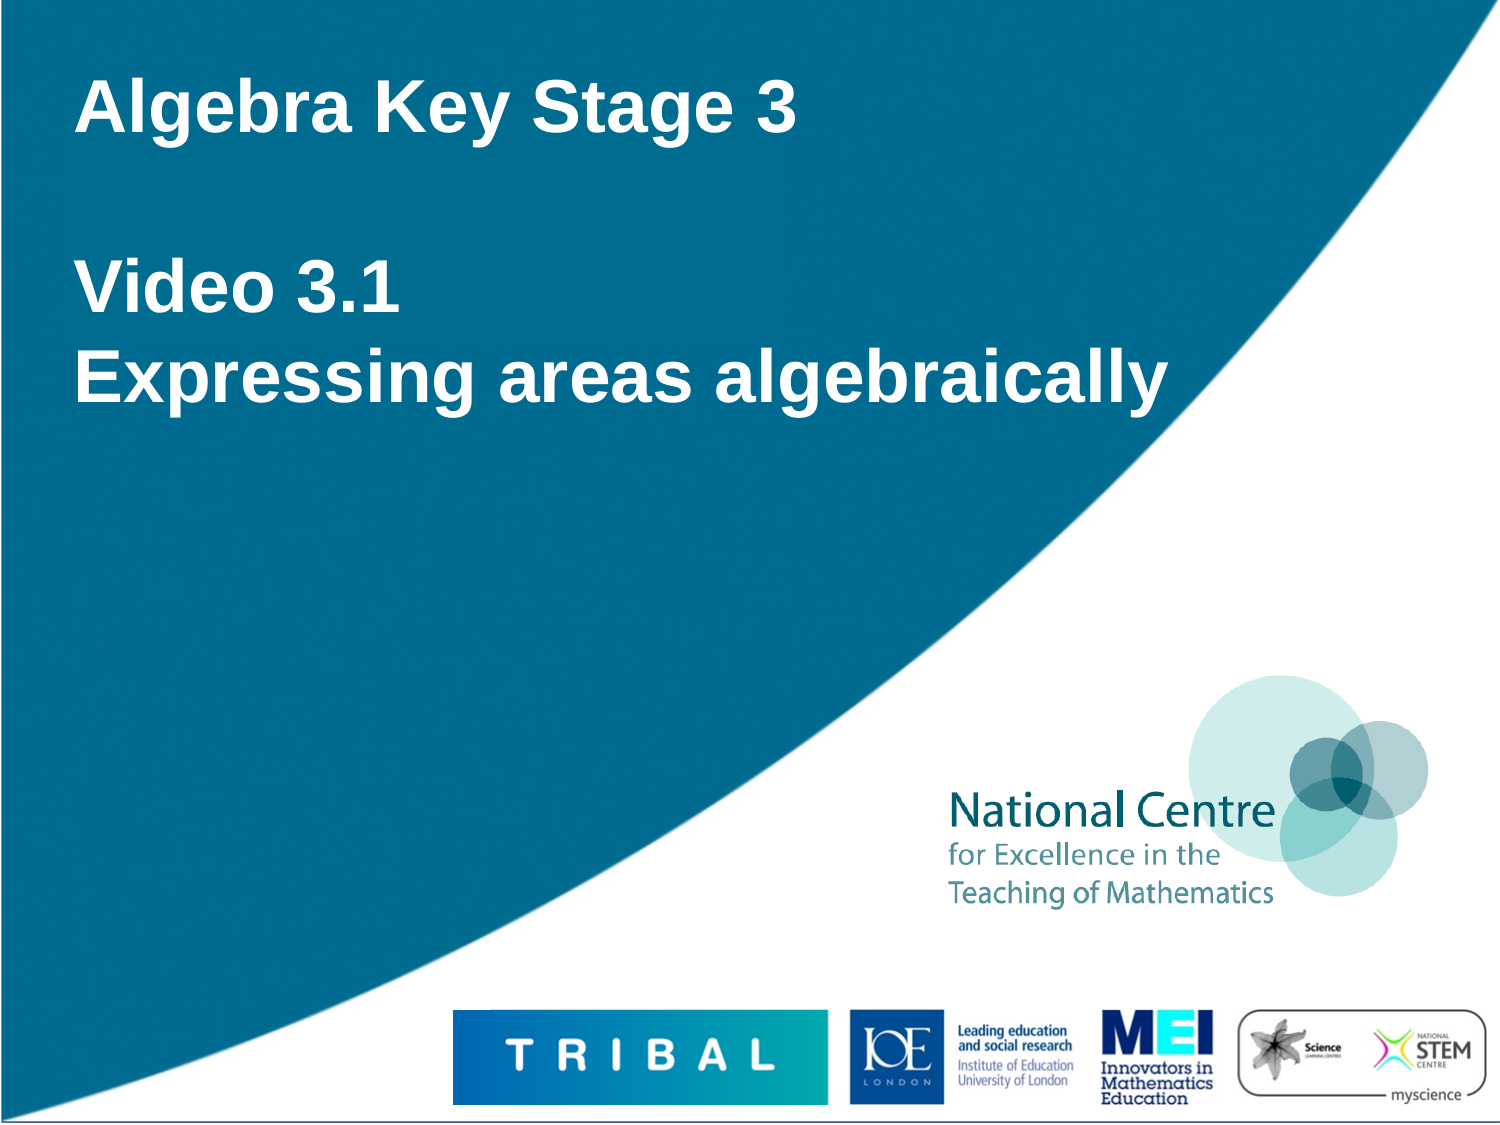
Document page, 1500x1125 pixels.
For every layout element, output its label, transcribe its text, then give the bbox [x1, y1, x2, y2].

title Algebra Key Stage 3 Video 3.1 Expressing areas algebraically [58, 196, 1247, 516]
picture [1, 0, 1500, 1123]
picture [313, 92, 352, 132]
picture [759, 80, 794, 132]
picture [198, 92, 233, 132]
picture [379, 81, 424, 131]
picture [287, 92, 308, 131]
picture [471, 93, 509, 147]
picture [241, 78, 277, 132]
picture [431, 92, 466, 132]
picture [133, 78, 142, 131]
picture [152, 92, 188, 147]
picture [609, 92, 648, 132]
picture [534, 80, 577, 132]
picture [652, 92, 688, 147]
picture [76, 81, 124, 131]
picture [582, 84, 605, 132]
picture [697, 92, 732, 132]
